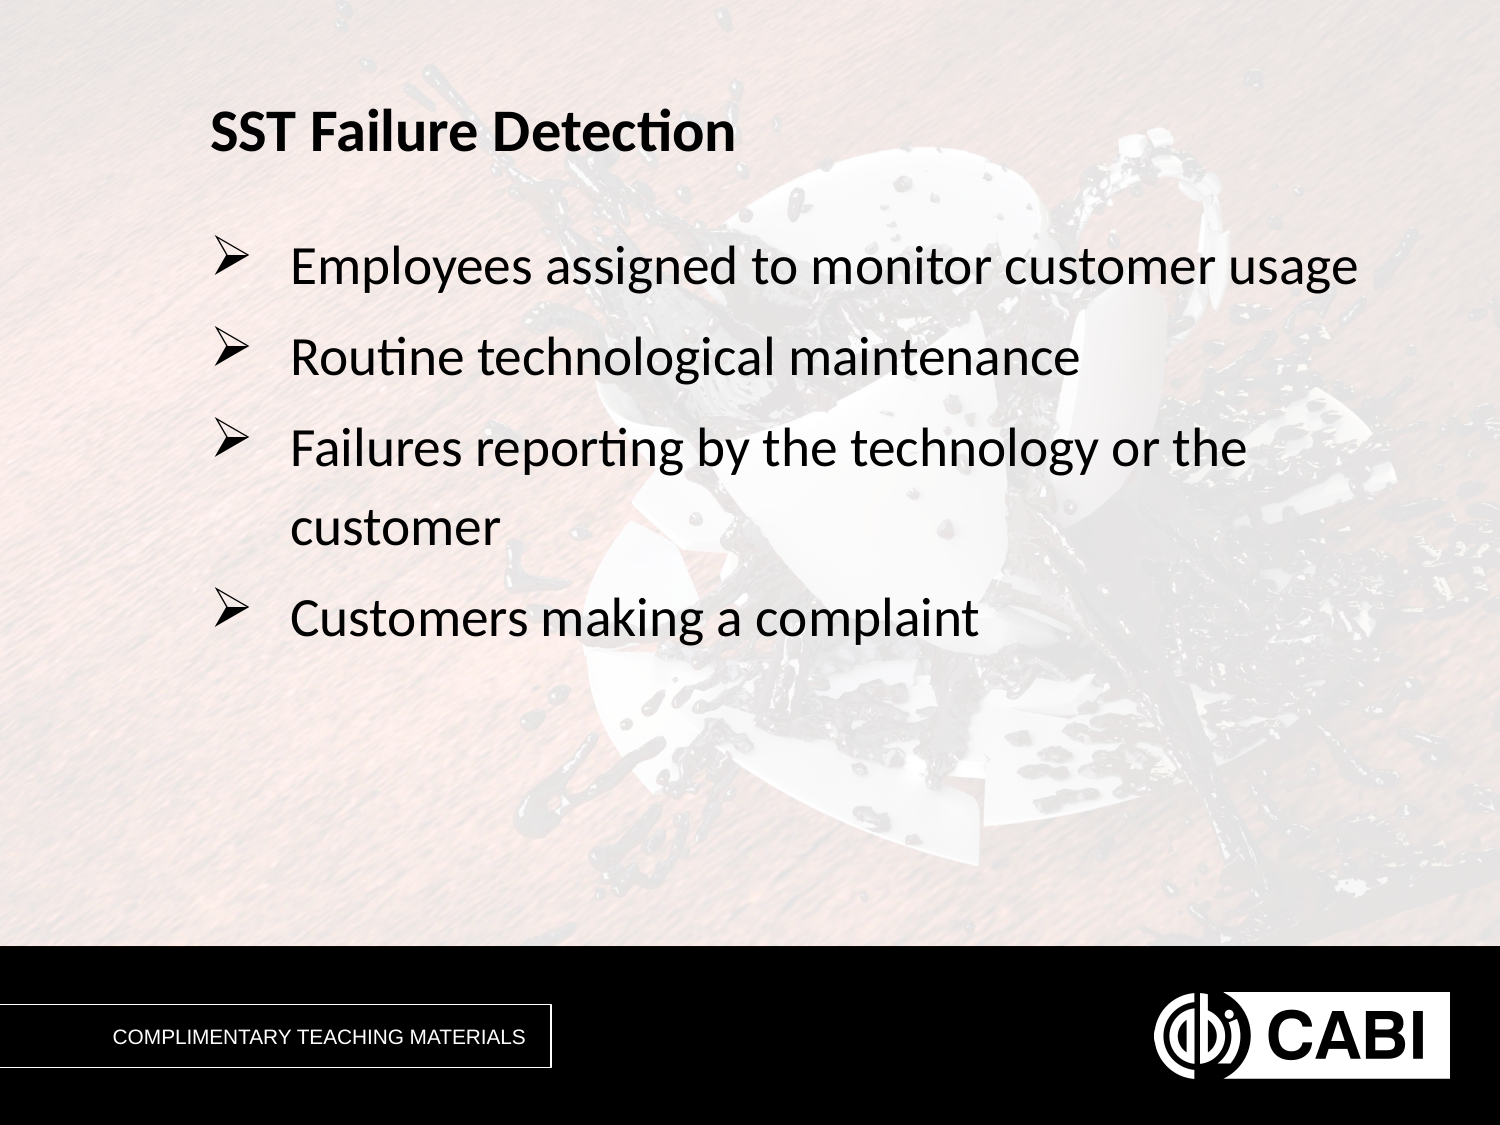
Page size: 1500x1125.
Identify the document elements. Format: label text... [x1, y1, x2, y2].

list Employees assigned to monitor customer usage Routine technological maintenance Failures reporting by the technology or the customer Customers making a complaint [195, 209, 1376, 657]
picture [1154, 992, 1450, 1079]
title SST Failure Detection [195, 45, 1376, 209]
